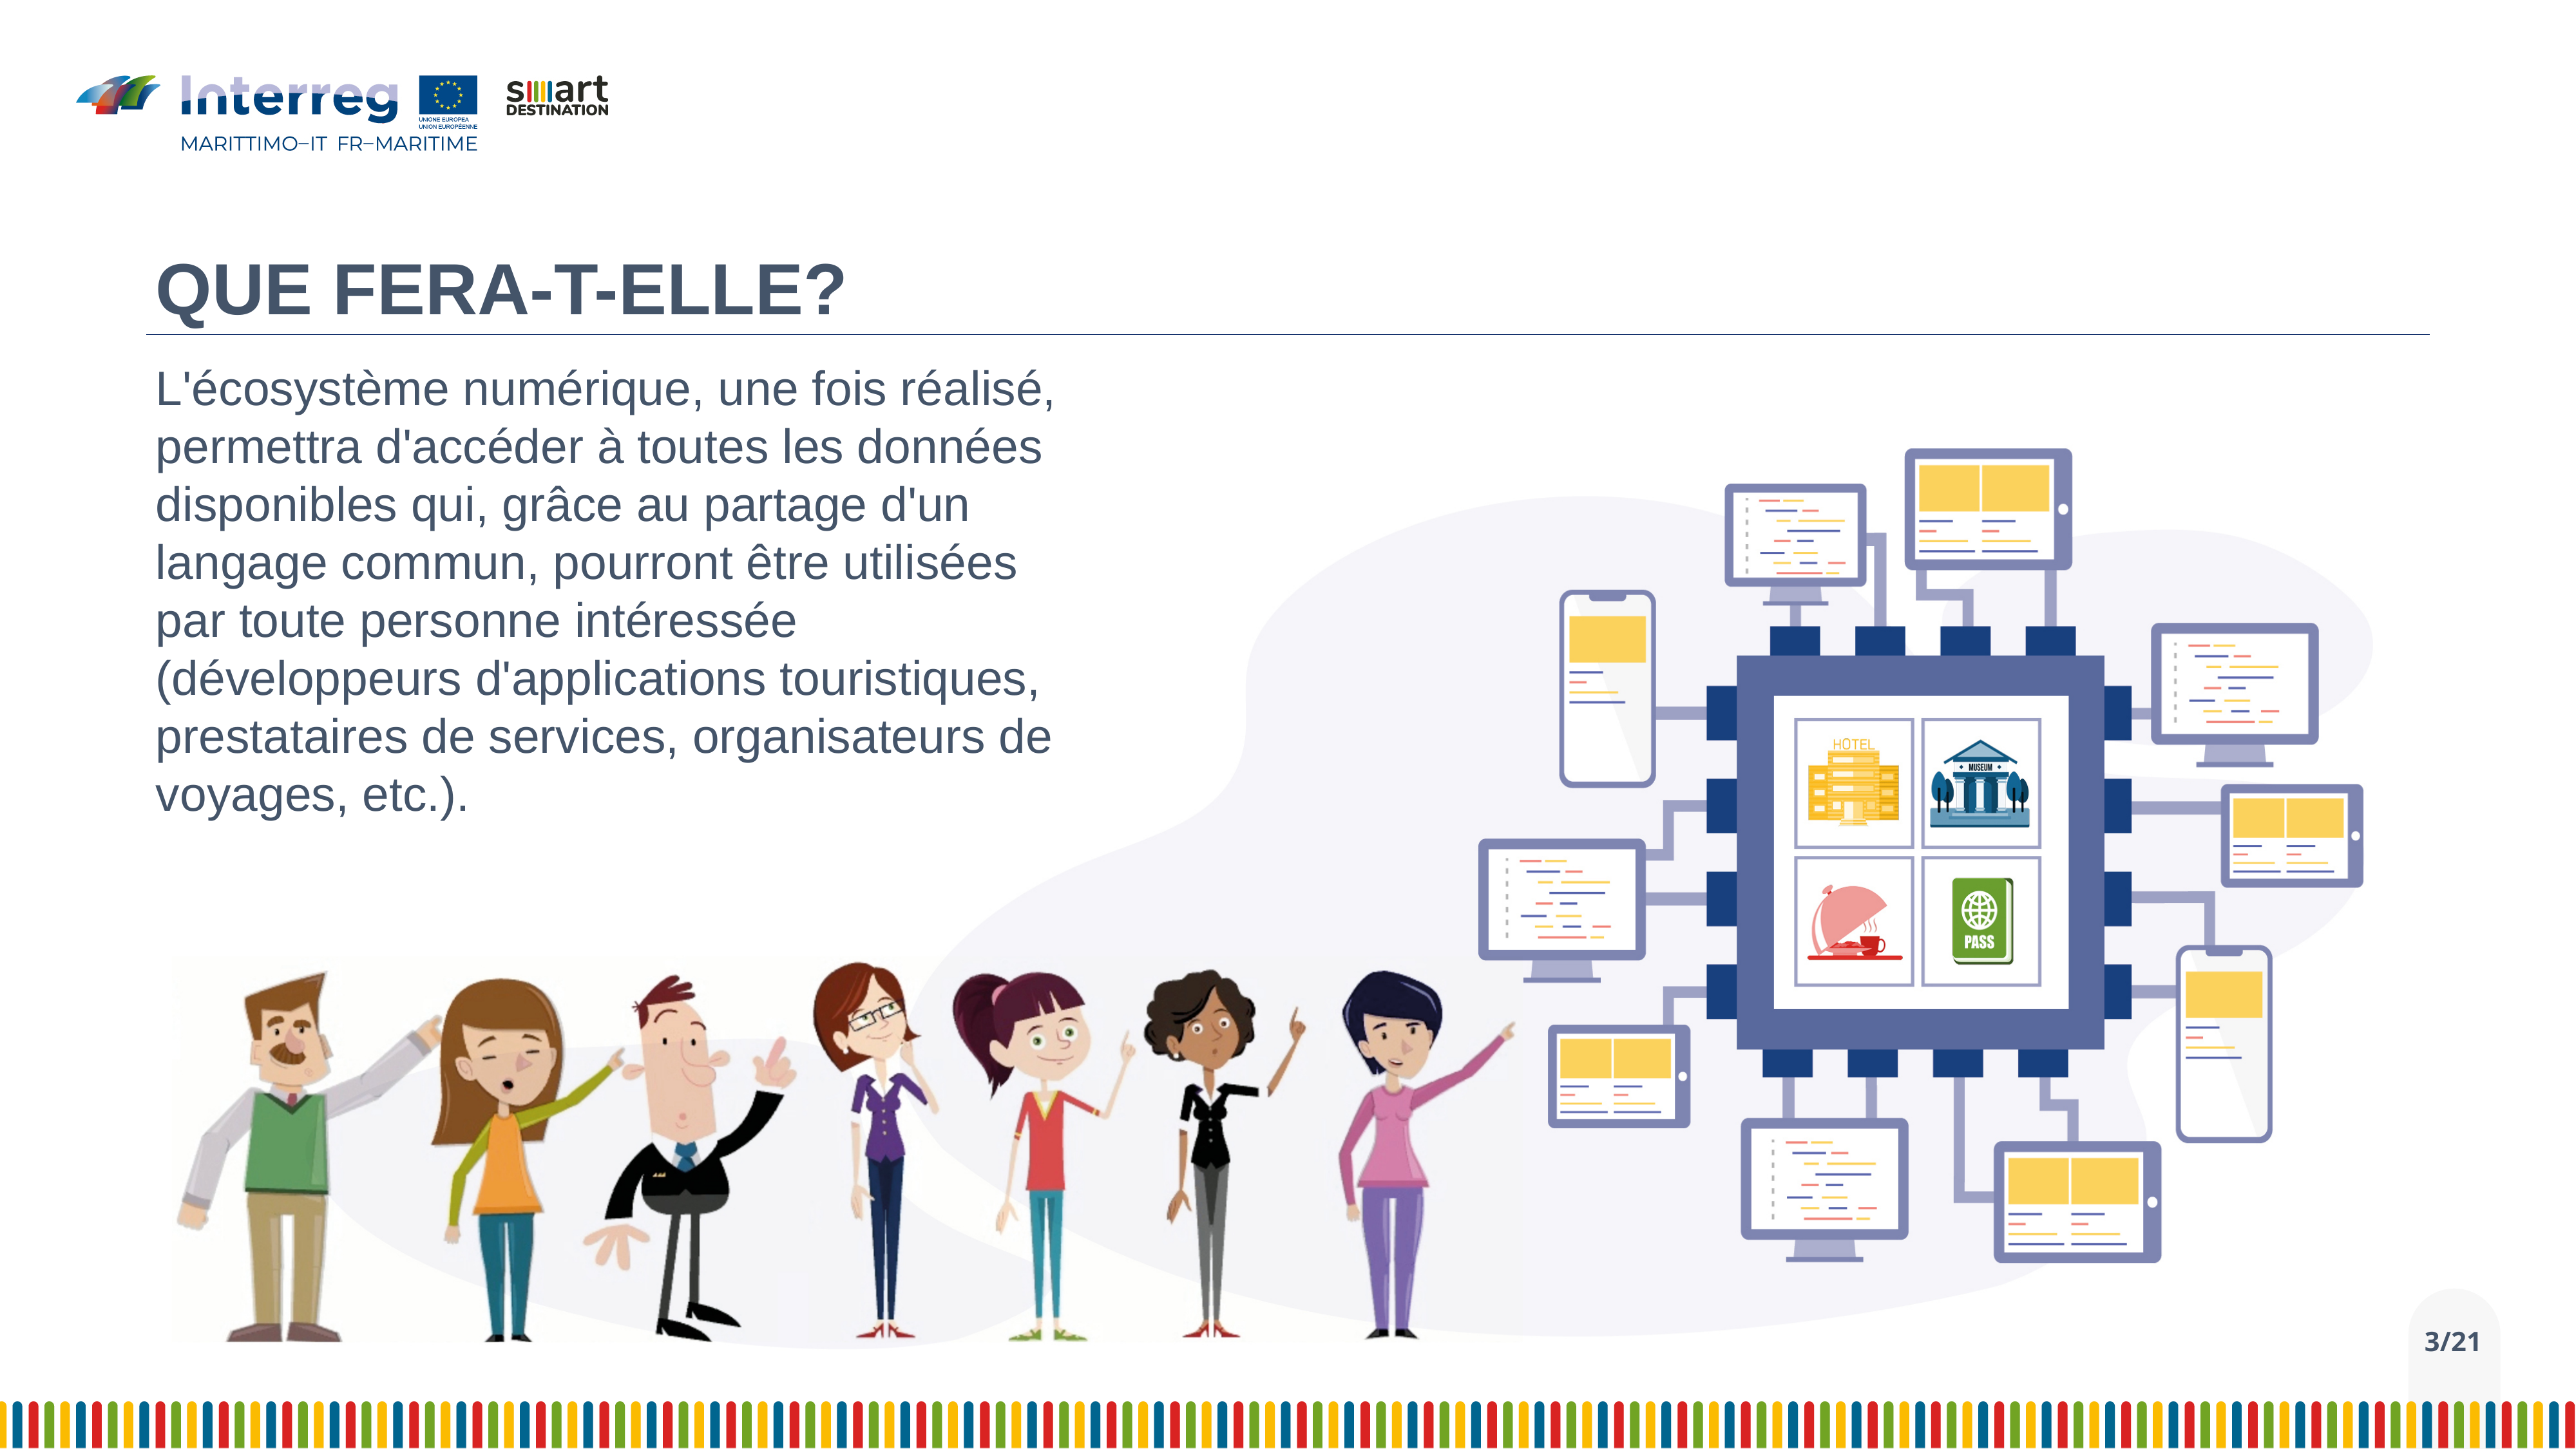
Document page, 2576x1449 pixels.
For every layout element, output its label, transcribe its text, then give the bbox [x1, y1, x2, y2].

text_box 3/21 [2410, 1320, 2497, 1397]
text_box QUE FERA-T-ELLE? [146, 237, 2407, 334]
text_box L'écosystème numérique, une fois réalisé, permettra d'accéder à toutes les données disponibles qui, grâce au partage d'un langage commun, pourront être utilisées par toute personne intéressée (développeurs d'applications touristiques, prestataires de services, organisateurs de voyages, etc.). [146, 352, 1088, 826]
picture [0, 0, 2576, 1449]
